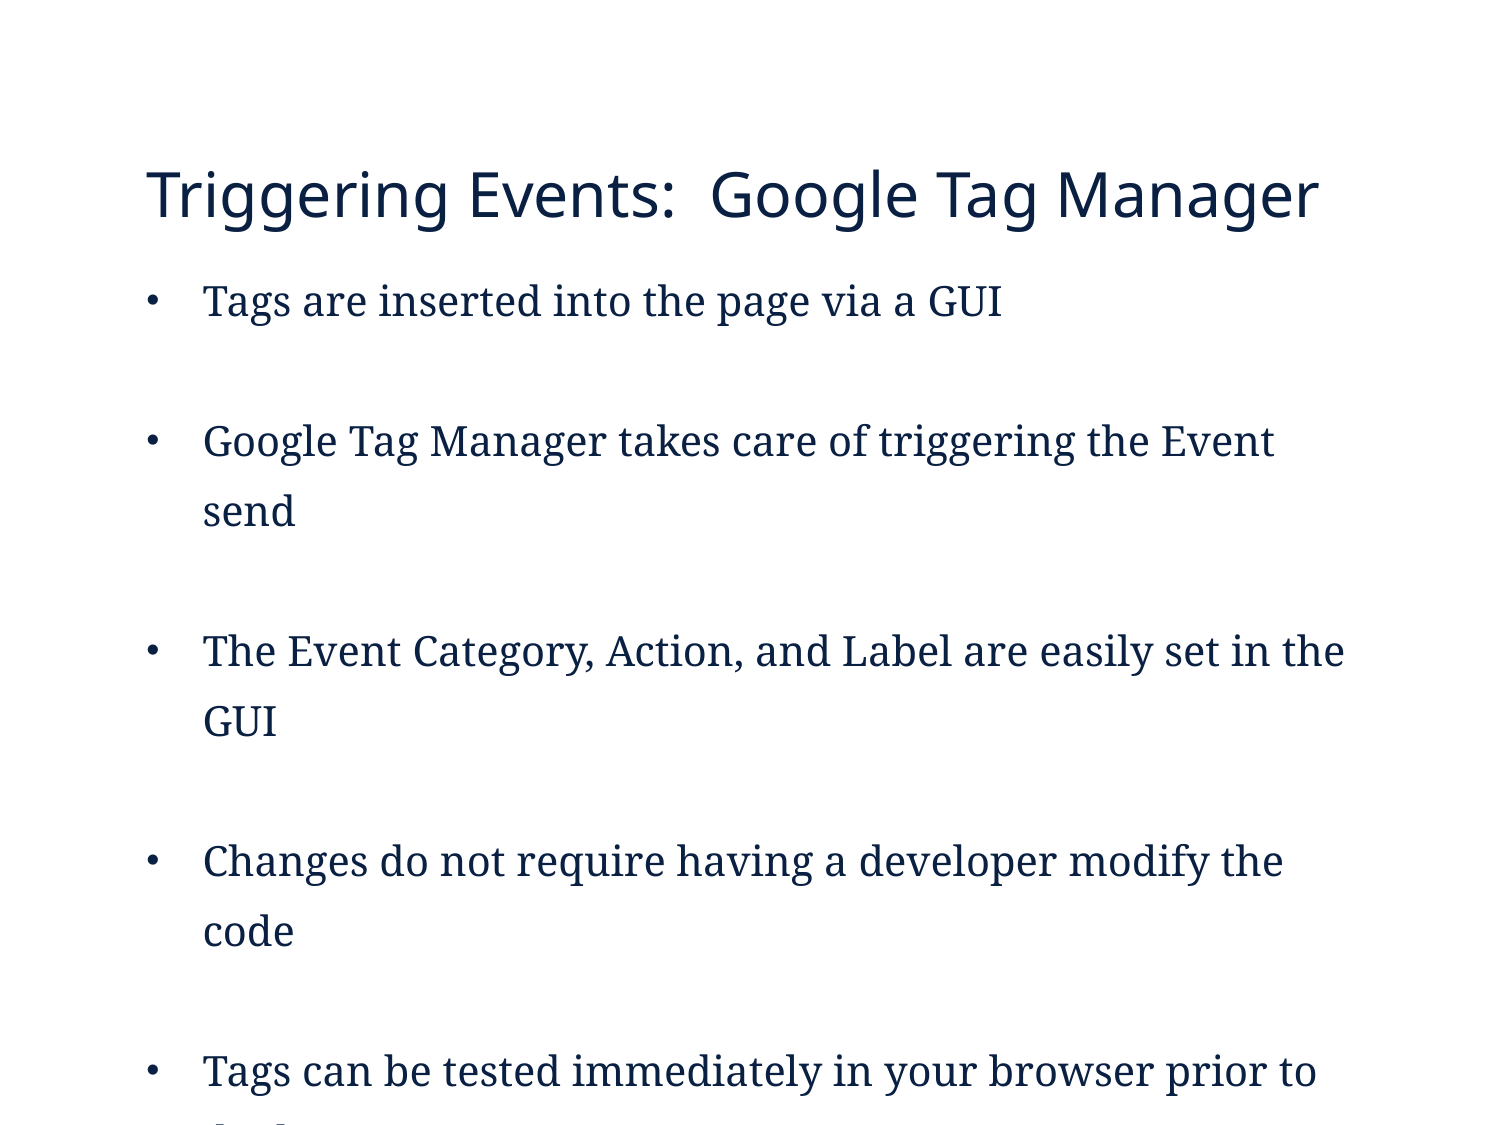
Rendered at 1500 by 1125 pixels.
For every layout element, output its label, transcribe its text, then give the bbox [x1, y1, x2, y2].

list Tags are inserted into the page via a GUI Google Tag Manager takes care of triggering the Event send The Event Category, Action, and Label are easily set in the GUI Changes do not require having a developer modify the code Tags can be tested immediately in your browser prior to deployment [131, 247, 1372, 968]
list Triggering Events: Google Tag Manager [131, 132, 1372, 239]
